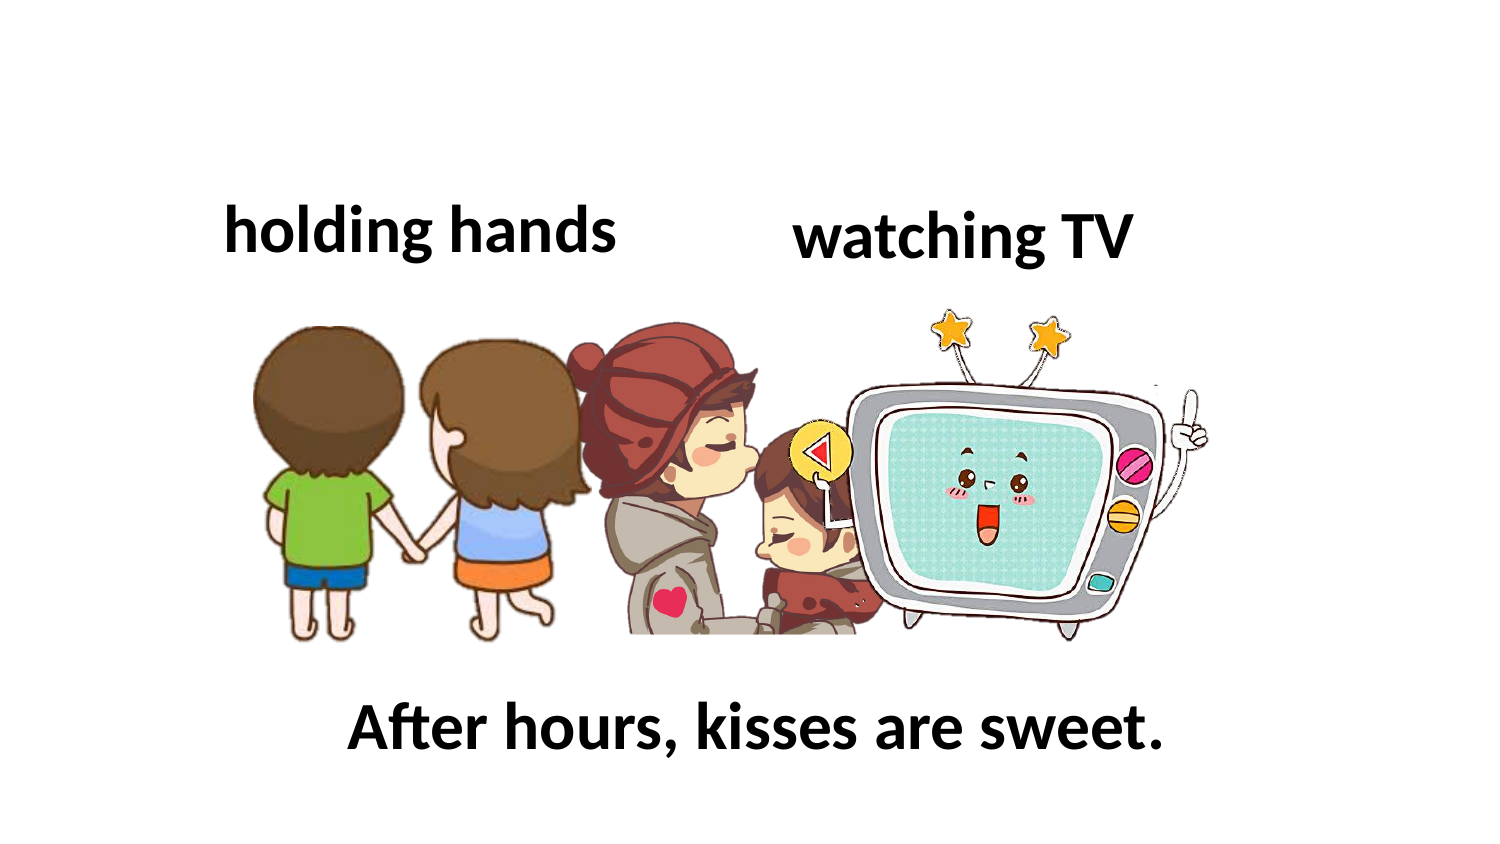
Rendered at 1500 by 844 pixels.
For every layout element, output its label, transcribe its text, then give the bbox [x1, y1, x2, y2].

text_box After hours, kisses are sweet. [332, 674, 1181, 771]
text_box watching TV [777, 183, 1151, 279]
picture [253, 285, 1230, 655]
text_box holding hands [208, 177, 633, 274]
